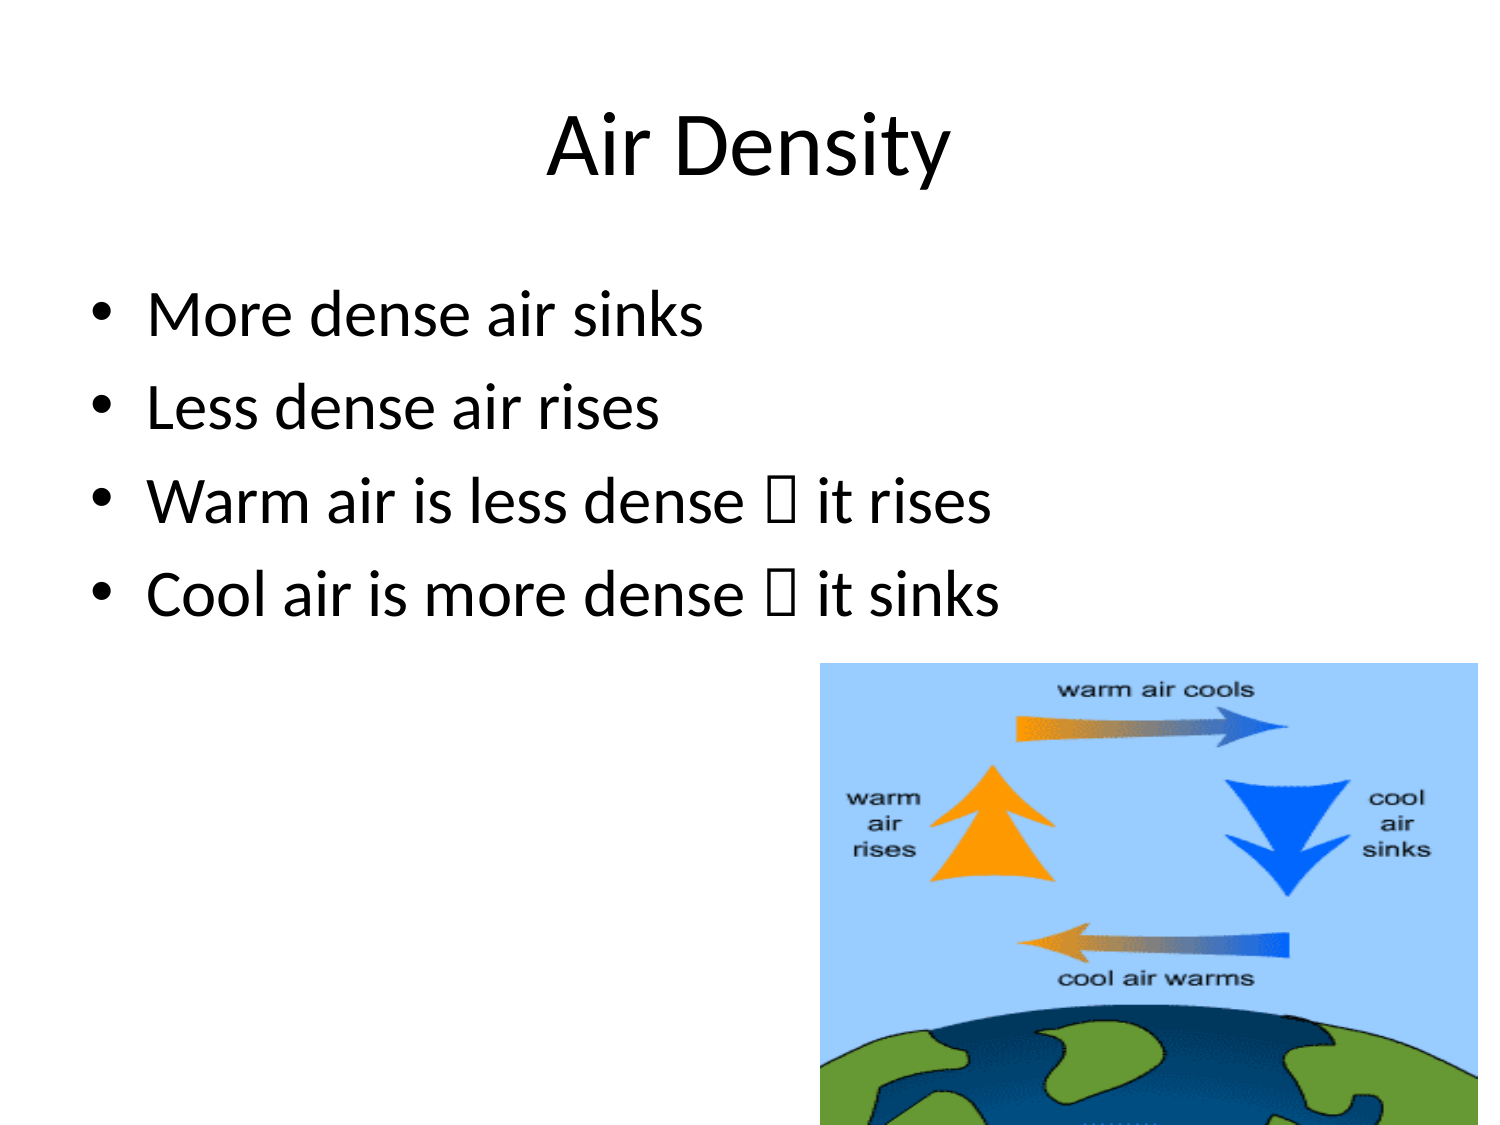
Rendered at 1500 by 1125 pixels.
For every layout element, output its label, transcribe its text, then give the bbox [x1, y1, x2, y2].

title Air Density [75, 45, 1425, 233]
list More dense air sinks Less dense air rises Warm air is less dense  it rises Cool air is more dense  it sinks [75, 262, 1425, 922]
picture [820, 663, 1479, 1125]
